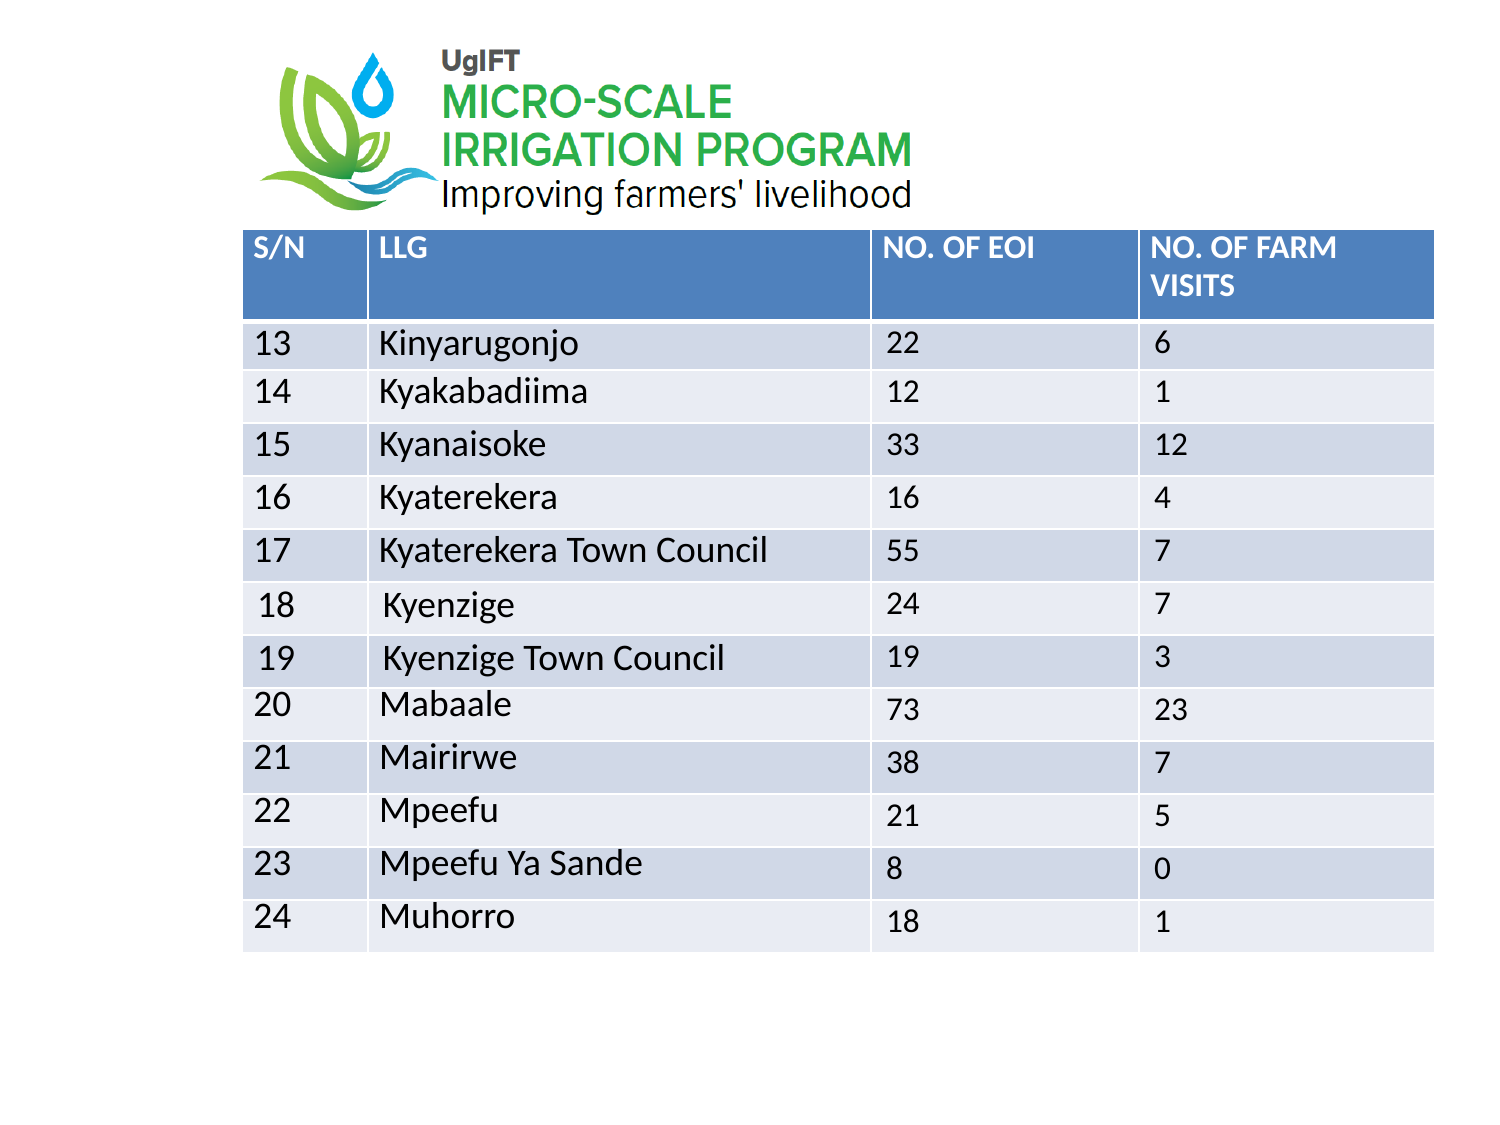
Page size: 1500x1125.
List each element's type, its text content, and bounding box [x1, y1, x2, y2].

table_cell 12 [1140, 424, 1434, 475]
table_cell Kyanaisoke [369, 424, 870, 475]
table_cell Kyakabadiima [369, 371, 870, 422]
table_cell 16 [872, 477, 1138, 528]
table_cell 0 [1140, 848, 1434, 899]
table_cell 17 [243, 530, 367, 581]
table_cell 21 [243, 742, 367, 793]
table_cell 73 [872, 689, 1138, 740]
table_cell 20 [243, 689, 367, 740]
table_cell 12 [872, 371, 1138, 422]
table_cell 23 [1140, 689, 1434, 740]
table_cell Kyenzige [369, 583, 870, 634]
table_cell 22 [243, 795, 367, 846]
table_cell 14 [243, 371, 367, 422]
table_cell 24 [243, 901, 367, 952]
table_cell Mabaale [369, 689, 870, 740]
table_cell 19 [243, 636, 367, 687]
table_cell Mpeefu [369, 795, 870, 846]
table_cell 24 [872, 583, 1138, 634]
table_cell 21 [872, 795, 1138, 846]
table_cell 1 [1140, 901, 1434, 952]
table_header S/N [243, 230, 367, 319]
table_cell 4 [1140, 477, 1434, 528]
table_cell Kyaterekera Town Council [369, 530, 870, 581]
table_cell 33 [872, 424, 1138, 475]
table_cell 22 [872, 324, 1138, 369]
table_cell 7 [1140, 742, 1434, 793]
table_cell 15 [243, 424, 367, 475]
table_header NO. OF EOI [872, 230, 1138, 319]
table_cell 3 [1140, 636, 1434, 687]
table_cell 13 [243, 324, 367, 369]
table_cell Kyenzige Town Council [369, 636, 870, 687]
table_header NO. OF FARM VISITS [1140, 230, 1434, 319]
table_cell 23 [243, 848, 367, 899]
table_cell 7 [1140, 530, 1434, 581]
table_header LLG [369, 230, 870, 319]
table_cell 18 [243, 583, 367, 634]
table_cell 5 [1140, 795, 1434, 846]
table_cell 6 [1140, 324, 1434, 369]
table_cell 7 [1140, 583, 1434, 634]
table_cell Kyaterekera [369, 477, 870, 528]
table_cell 1 [1140, 371, 1434, 422]
table_cell Muhorro [369, 901, 870, 952]
table_cell 8 [872, 848, 1138, 899]
table_cell 55 [872, 530, 1138, 581]
table_cell 18 [872, 901, 1138, 952]
table_cell 16 [243, 477, 367, 528]
table_cell Kinyarugonjo [369, 324, 870, 369]
table_cell 19 [872, 636, 1138, 687]
picture [241, 30, 933, 222]
table_cell 38 [872, 742, 1138, 793]
table_cell Mpeefu Ya Sande [369, 848, 870, 899]
table_cell Mairirwe [369, 742, 870, 793]
